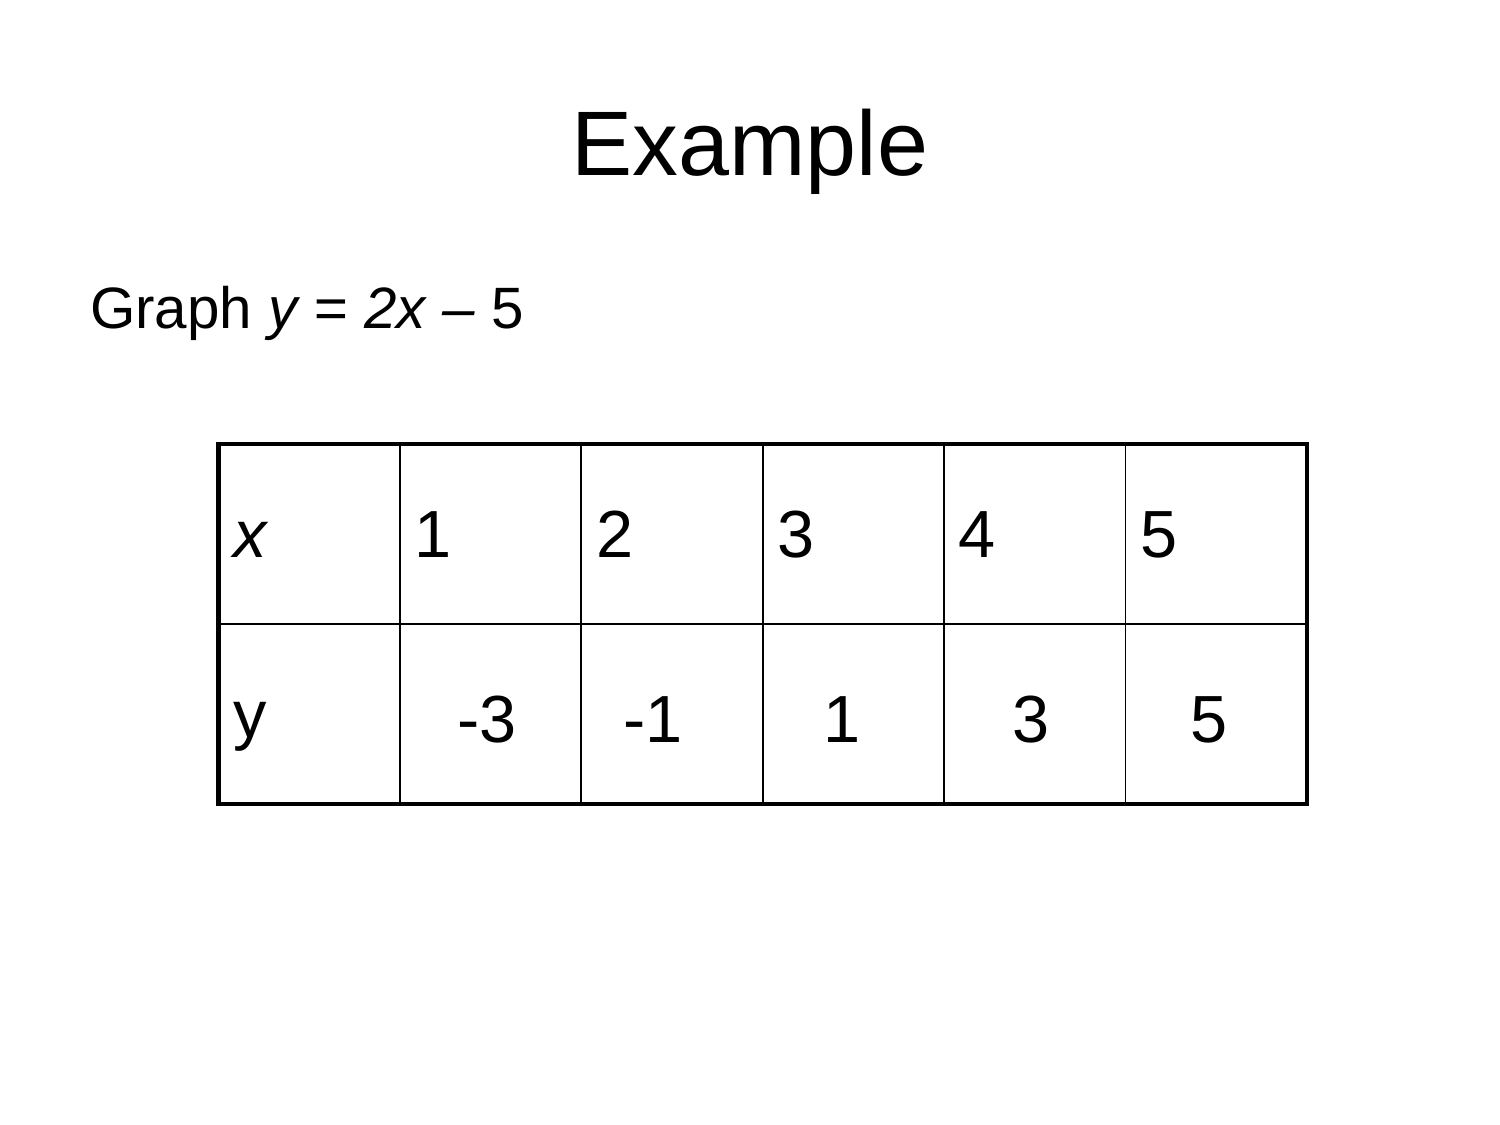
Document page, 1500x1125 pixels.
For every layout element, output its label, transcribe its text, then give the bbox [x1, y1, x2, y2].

text_box 5 [1175, 668, 1270, 764]
text_box 1 [809, 668, 904, 764]
table_cell [764, 625, 943, 802]
table_header 3 [764, 446, 943, 623]
text_box -1 [608, 668, 703, 764]
table_cell [401, 625, 580, 802]
table_header 4 [945, 446, 1125, 623]
list Graph y = 2x – 5 [75, 262, 738, 1005]
table_cell [1126, 625, 1305, 802]
table_cell [582, 625, 762, 802]
title Example [75, 45, 1425, 233]
table_cell y [221, 625, 399, 802]
table_header 1 [401, 446, 580, 623]
table_header x [221, 446, 399, 623]
table_header 2 [582, 446, 762, 623]
table_cell [945, 625, 1125, 802]
text_box -3 [442, 668, 538, 764]
text_box 3 [998, 668, 1093, 763]
table_header 5 [1126, 446, 1305, 623]
